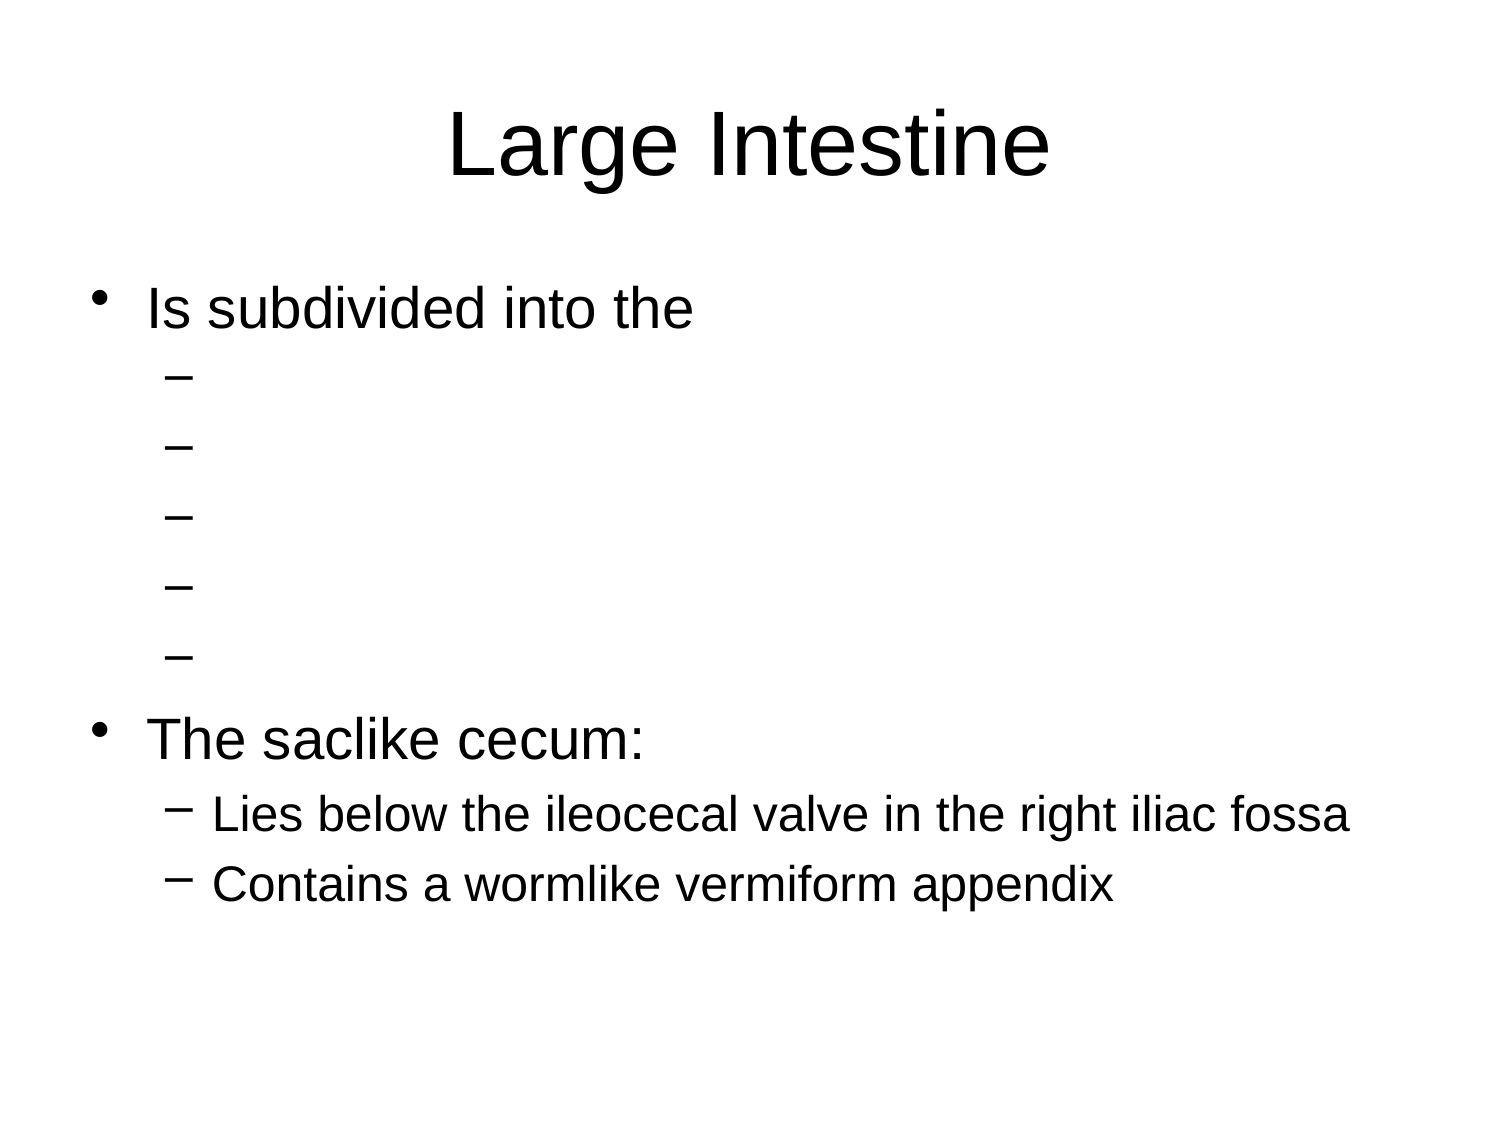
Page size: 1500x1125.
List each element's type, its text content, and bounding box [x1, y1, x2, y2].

list Is subdivided into the The saclike cecum: Lies below the ileocecal valve in the right iliac fossa Contains a wormlike vermiform appendix [74, 262, 1426, 1006]
title Large Intestine [74, 44, 1426, 233]
